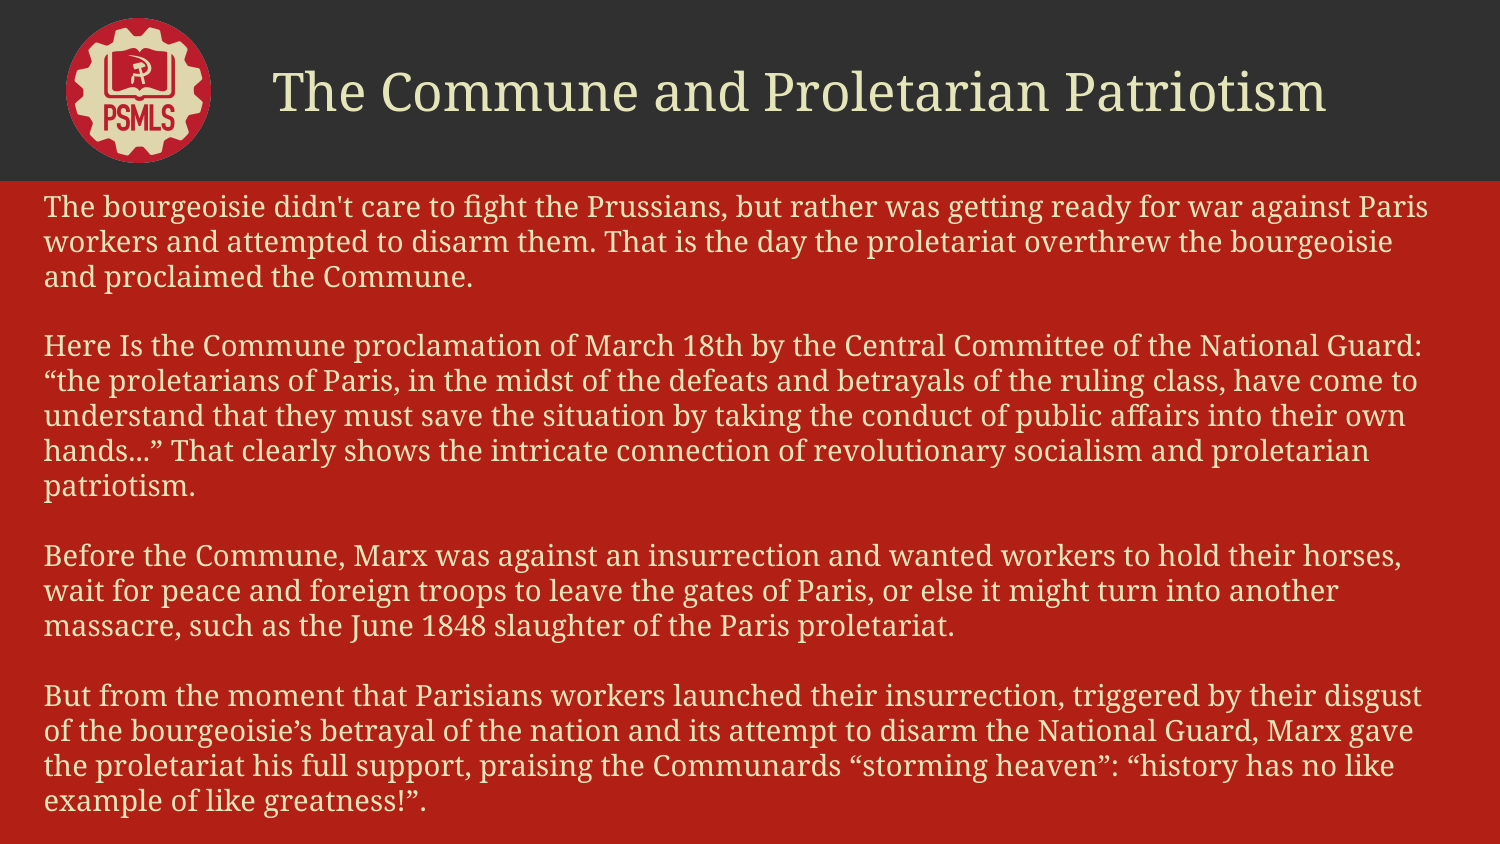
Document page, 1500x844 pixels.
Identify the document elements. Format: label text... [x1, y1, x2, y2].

text_box [0, 0, 1500, 181]
title The Commune and Proletarian Patriotism [272, 43, 1462, 138]
picture [66, 18, 211, 163]
text_box The bourgeoisie didn't care to fight the Prussians, but rather was getting ready for war against Paris workers and attempted to disarm them. That is the day the proletariat overthrew the bourgeoisie and proclaimed the Commune. Here Is the Commune proclamation of March 18th by the Central Committee of the National Guard: “the proletarians of Paris, in the midst of the defeats and betrayals of the ruling class, have come to understand that they must save the situation by taking the conduct of public affairs into their own hands...” That clearly shows the intricate connection of revolutionary socialism and proletarian patriotism. Before the Commune, Marx was against an insurrection and wanted workers to hold their horses, wait for peace and foreign troops to leave the gates of Paris, or else it might turn into another massacre, such as the June 1848 slaughter of the Paris proletariat. But from the moment that Parisians workers launched their insurrection, triggered by their disgust of the bourgeoisie’s betrayal of the nation and its attempt to disarm the National Guard, Marx gave the proletariat his full support, praising the Communards “storming heaven”: “history has no like example of like greatness!”. [28, 180, 1462, 706]
